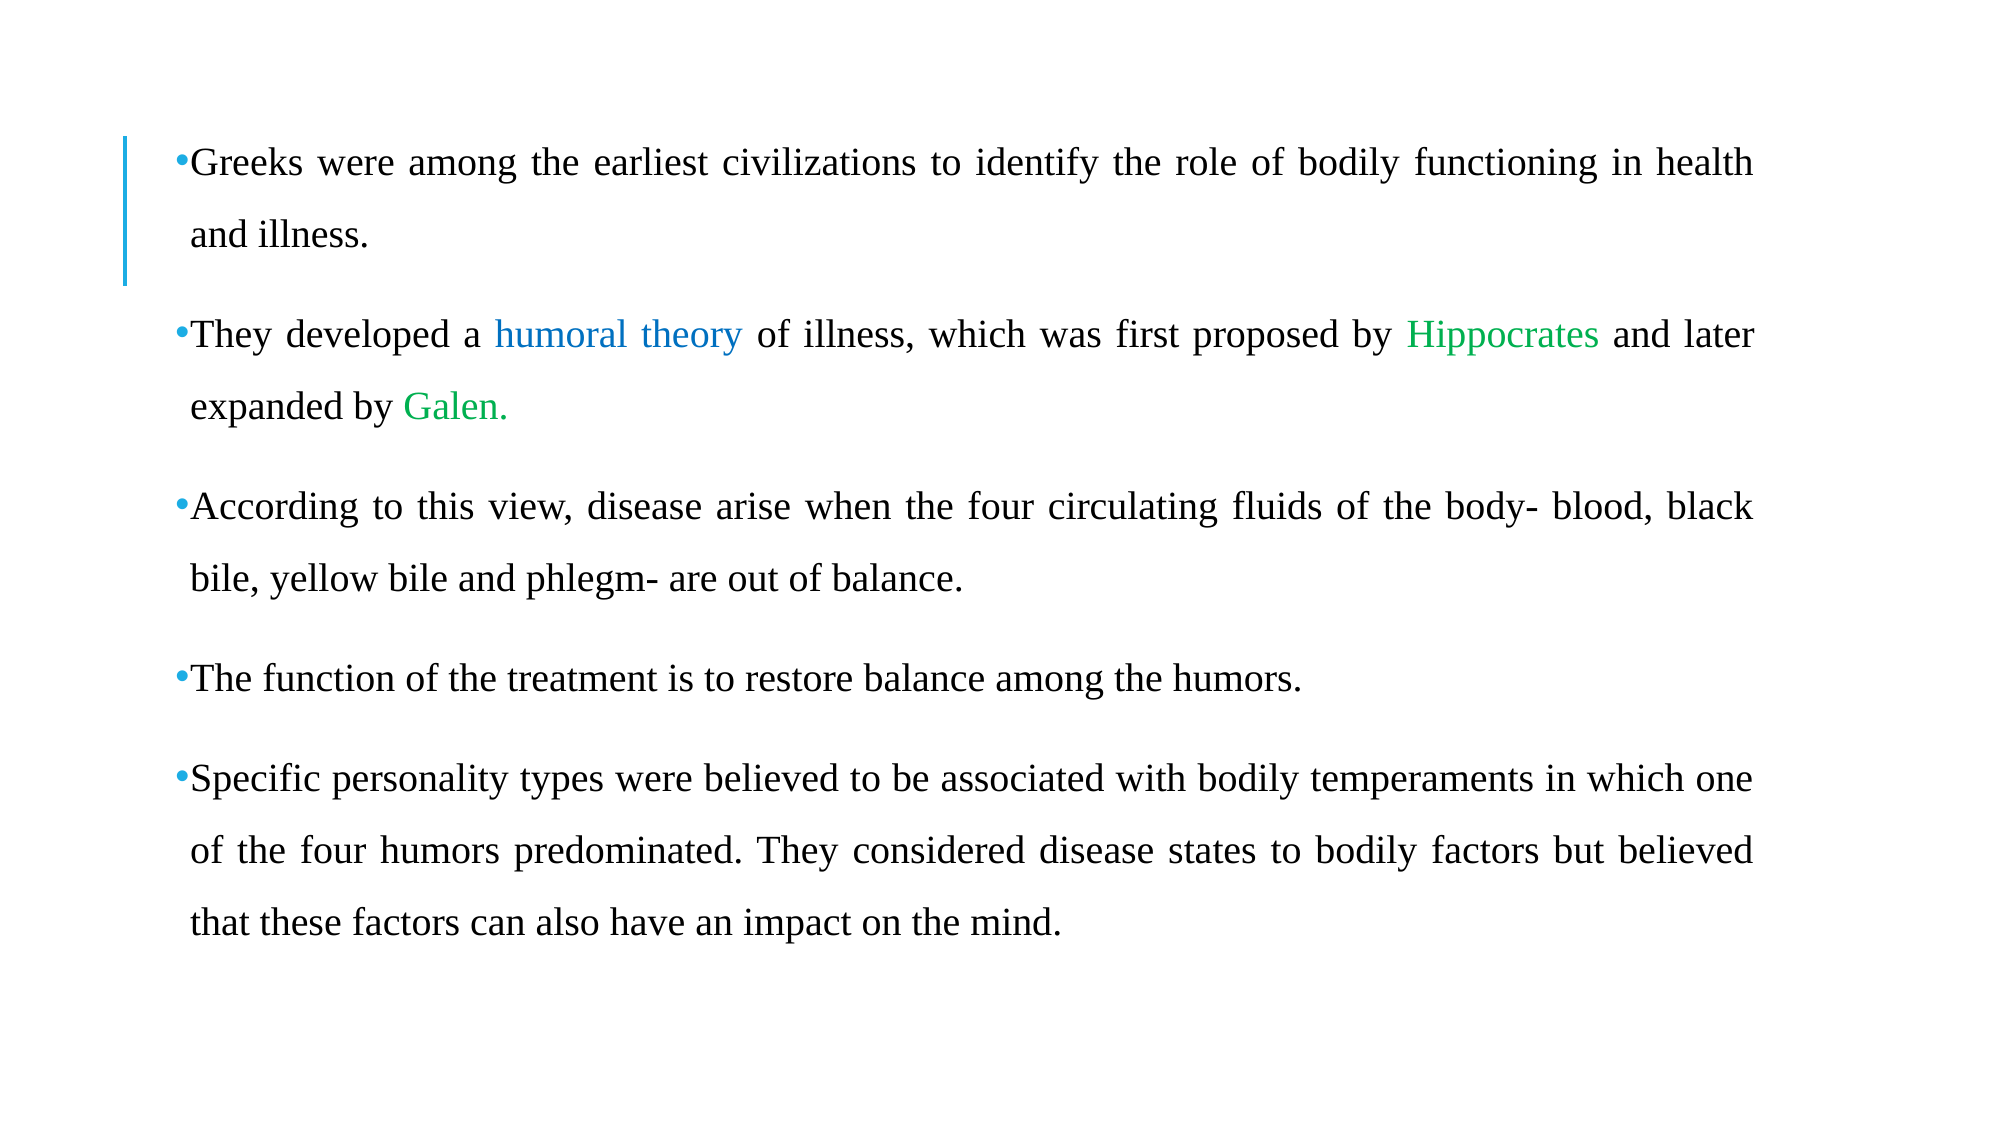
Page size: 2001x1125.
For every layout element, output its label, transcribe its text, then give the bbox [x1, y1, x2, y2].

list Greeks were among the earliest civilizations to identify the role of bodily functioning in health and illness. They developed a humoral theory of illness, which was first proposed by Hippocrates and later expanded by Galen. According to this view, disease arise when the four circulating fluids of the body- blood, black bile, yellow bile and phlegm- are out of balance. The function of the treatment is to restore balance among the humors. Specific personality types were believed to be associated with bodily temperaments in which one of the four humors predominated. They considered disease states to bodily factors but believed that these factors can also have an impact on the mind. [167, 104, 1763, 957]
